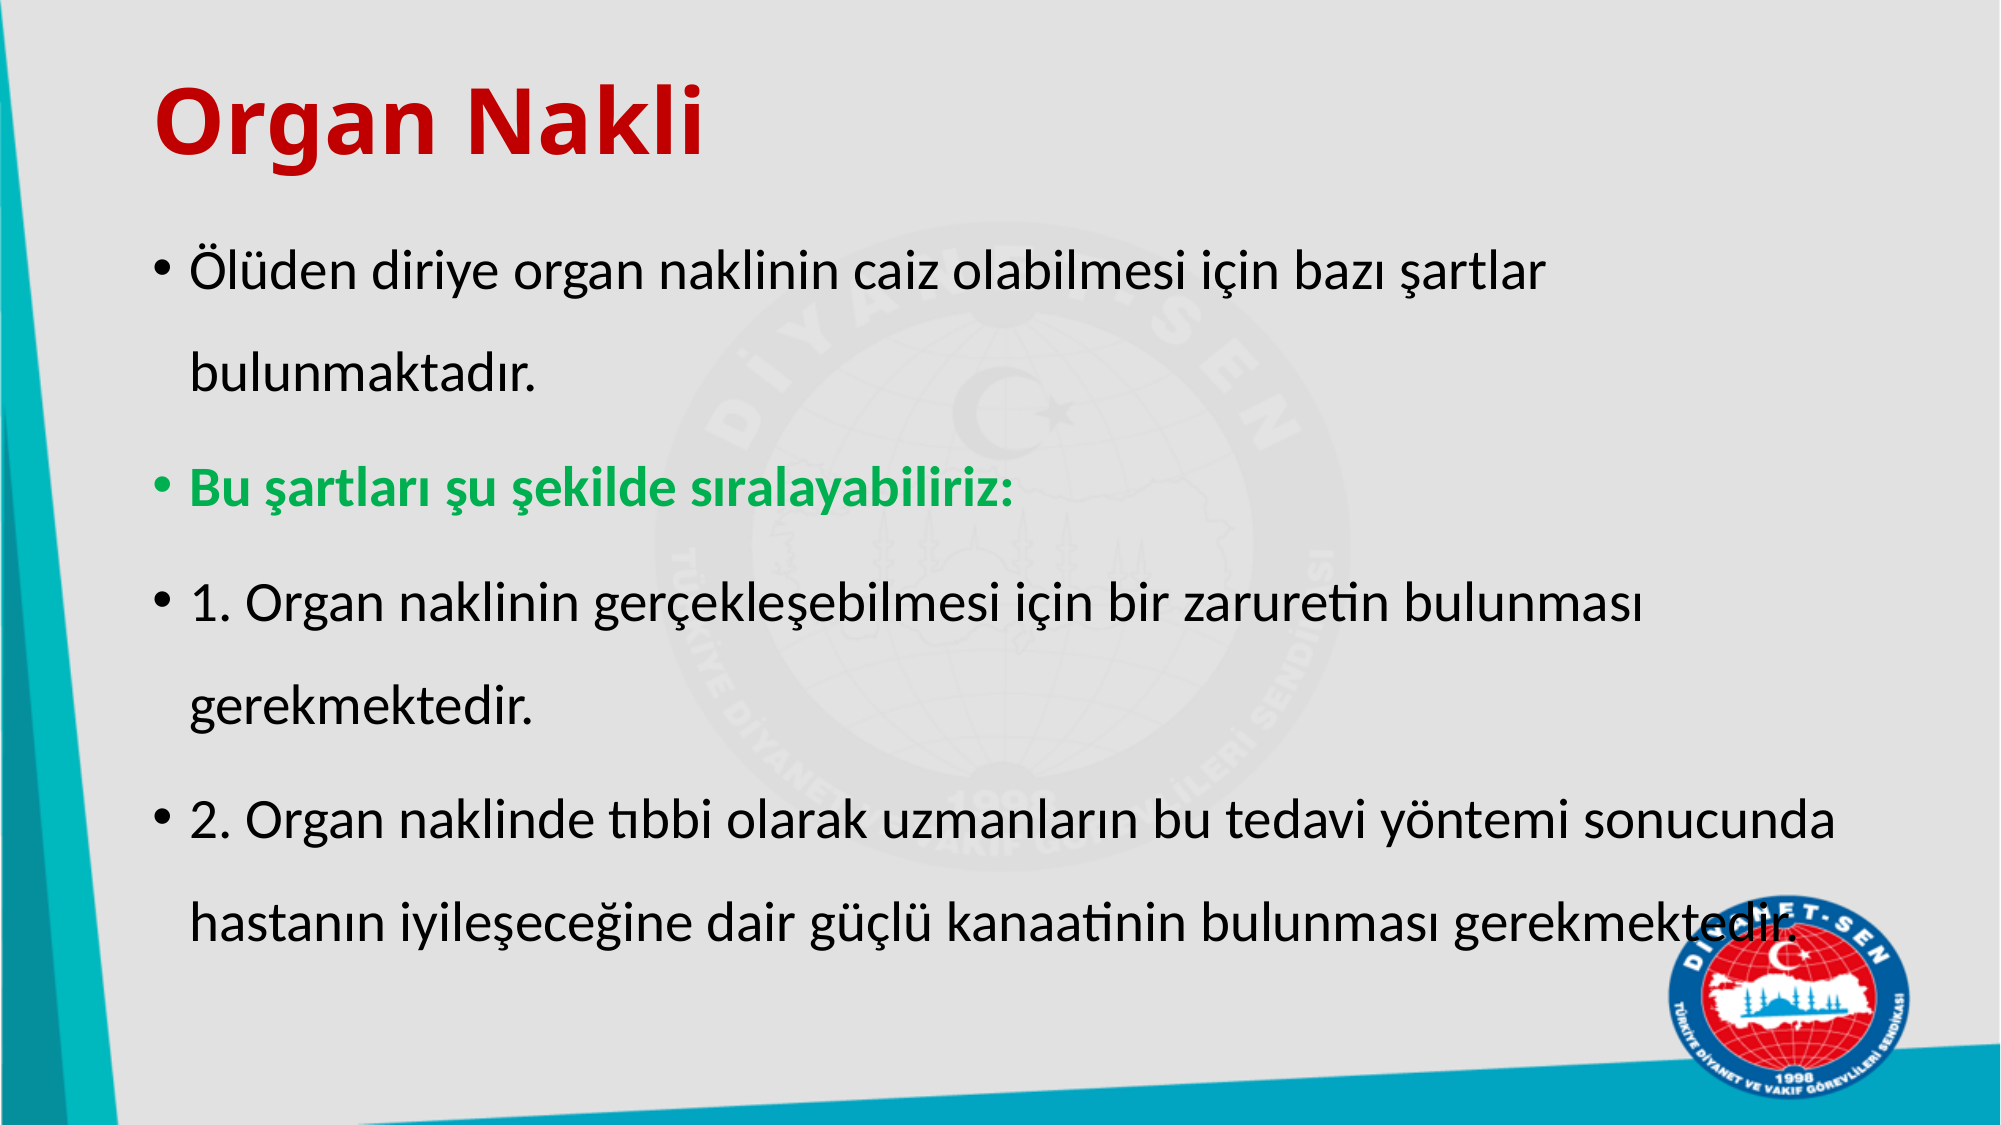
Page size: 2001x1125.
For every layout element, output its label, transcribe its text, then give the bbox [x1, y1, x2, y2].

picture [0, 0, 2001, 1125]
list Ölüden diriye organ naklinin caiz olabilmesi için bazı şartlar bulunmaktadır. Bu şartları şu şekilde sıralayabiliriz: 1. Organ naklinin gerçekleşebilmesi için bir zaruretin bulunması gerekmektedir. 2. Organ naklinde tıbbi olarak uzmanların bu tedavi yöntemi sonucunda hastanın iyileşeceğine dair güçlü kanaatinin bulunması gerekmektedir. [137, 190, 1863, 1059]
title Organ Nakli [137, 59, 1863, 190]
